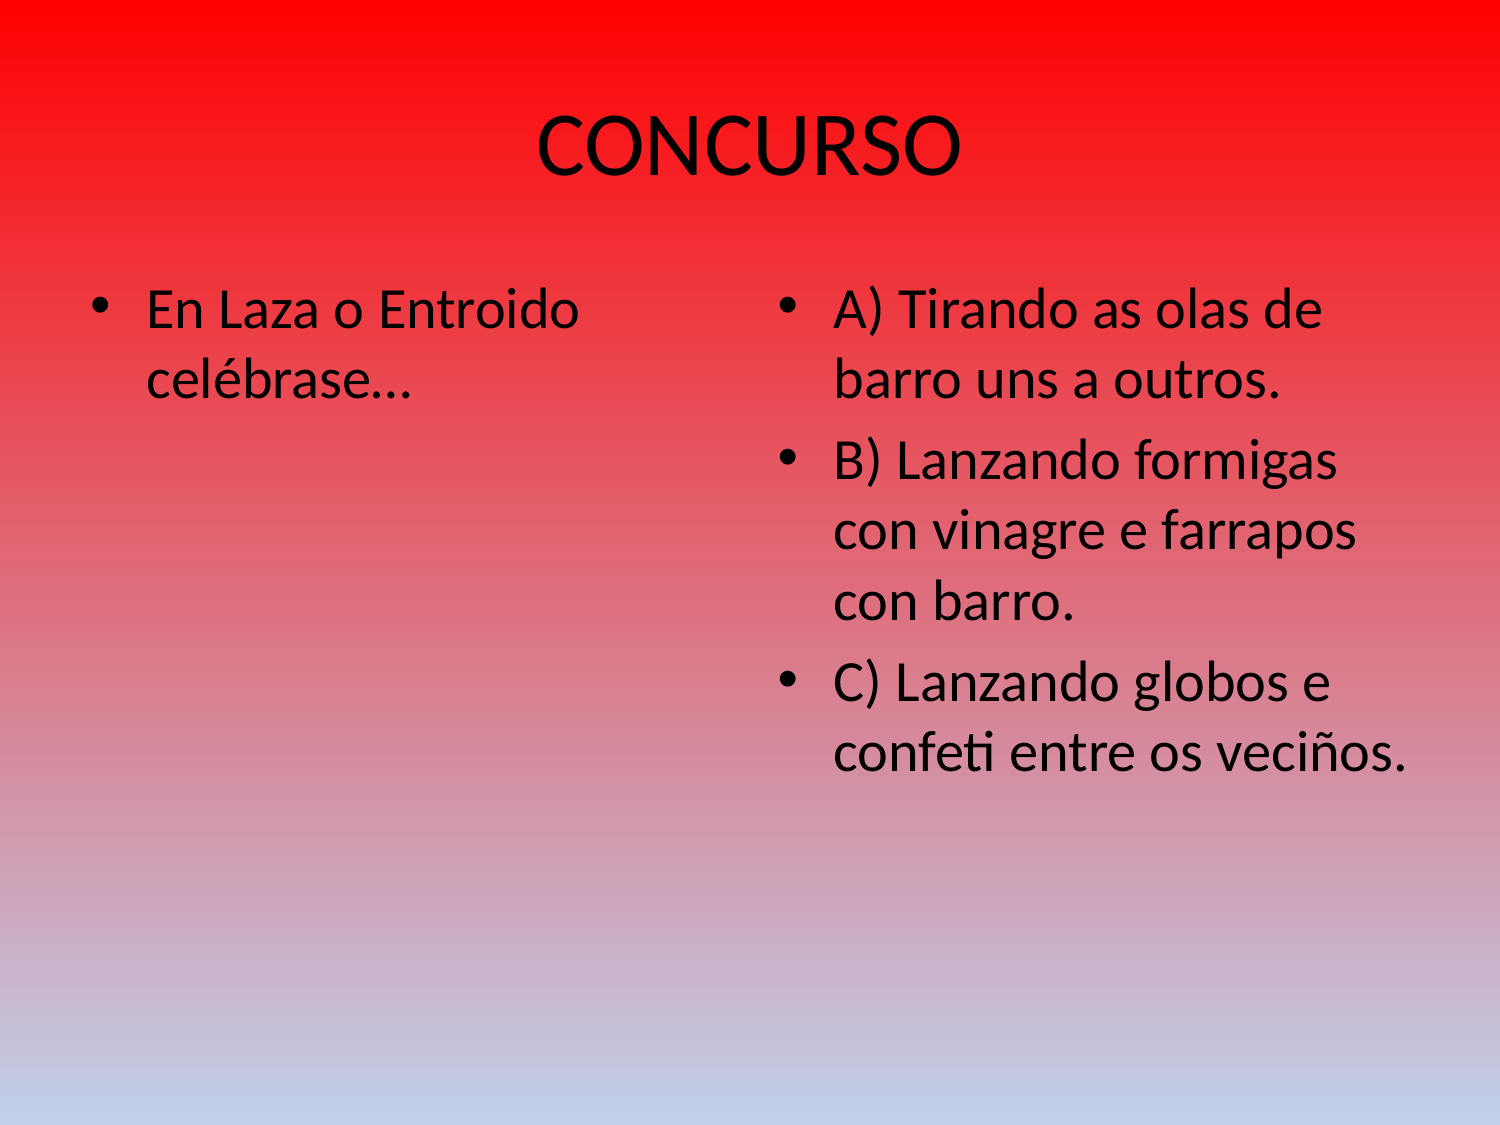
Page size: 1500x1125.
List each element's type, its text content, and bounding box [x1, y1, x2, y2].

title CONCURSO [75, 45, 1425, 233]
list En Laza o Entroido celébrase… [75, 262, 738, 1005]
list A) Tirando as olas de barro uns a outros. B) Lanzando formigas con vinagre e farrapos con barro. C) Lanzando globos e confeti entre os veciños. [762, 262, 1425, 1005]
